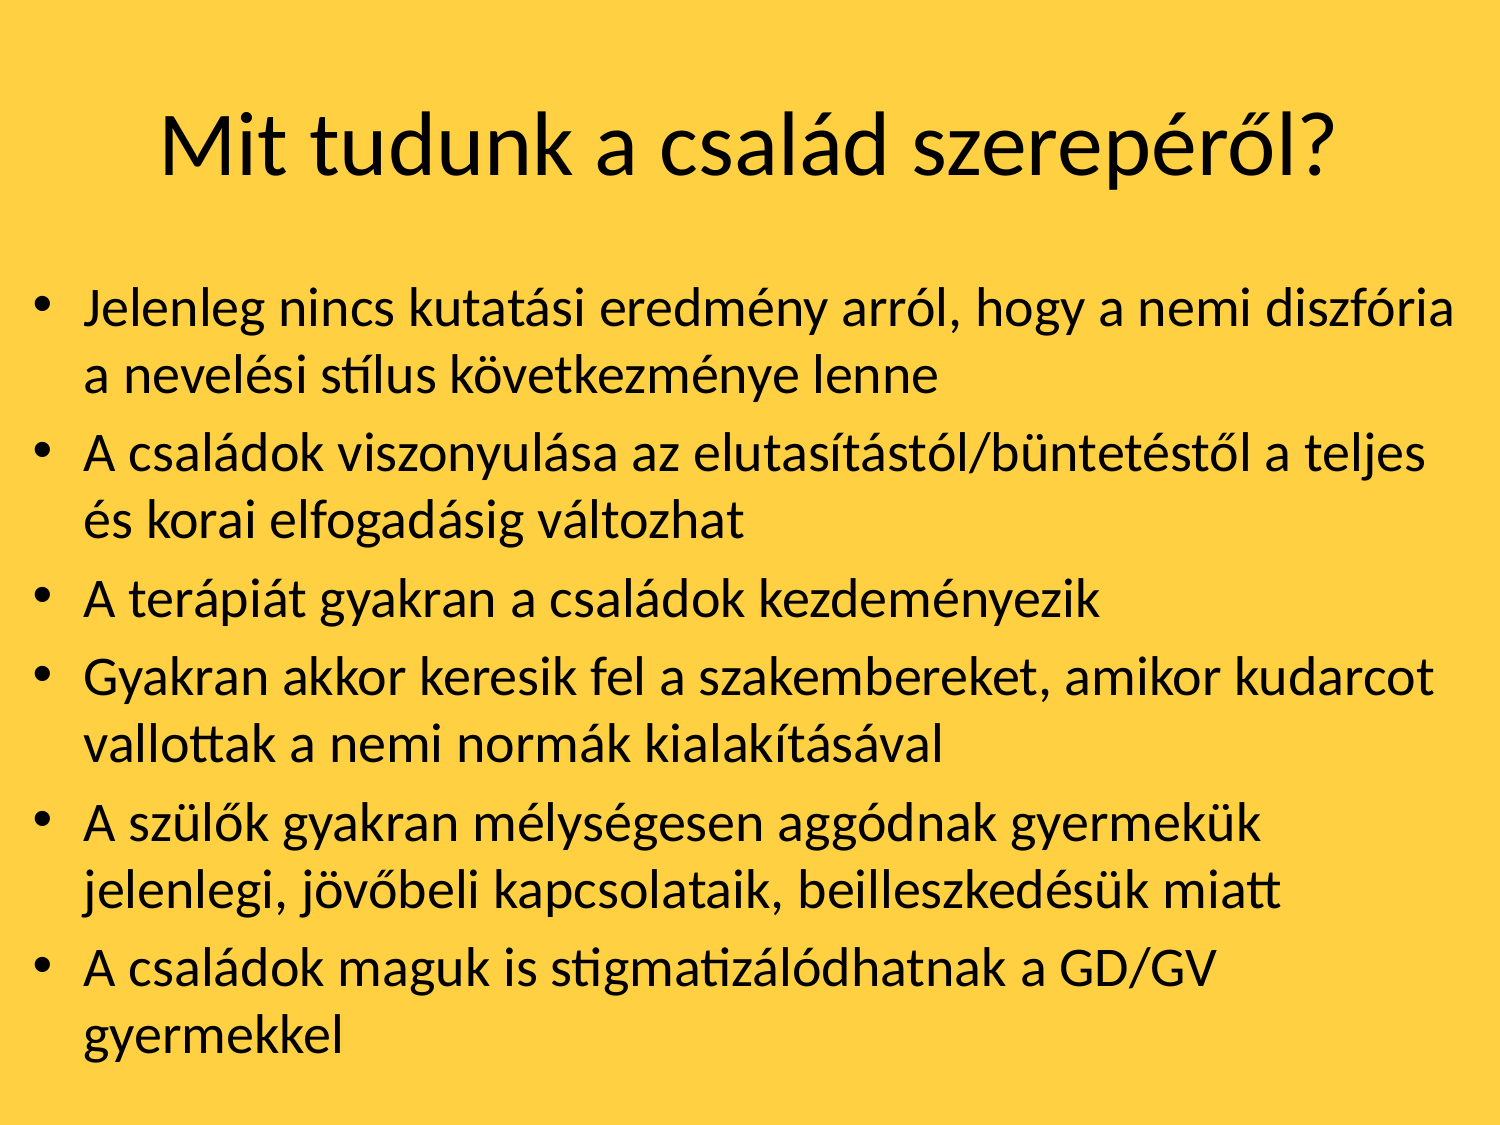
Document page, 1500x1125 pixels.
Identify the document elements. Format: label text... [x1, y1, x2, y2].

list Jelenleg nincs kutatási eredmény arról, hogy a nemi diszfória a nevelési stílus következménye lenne A családok viszonyulása az elutasítástól/büntetéstől a teljes és korai elfogadásig változhat A terápiát gyakran a családok kezdeményezik Gyakran akkor keresik fel a szakembereket, amikor kudarcot vallottak a nemi normák kialakításával A szülők gyakran mélységesen aggódnak gyermekük jelenlegi, jövőbeli kapcsolataik, beilleszkedésük miatt A családok maguk is stigmatizálódhatnak a GD/GV gyermekkel [17, 262, 1483, 1083]
title Mit tudunk a család szerepéről? [75, 45, 1425, 233]
